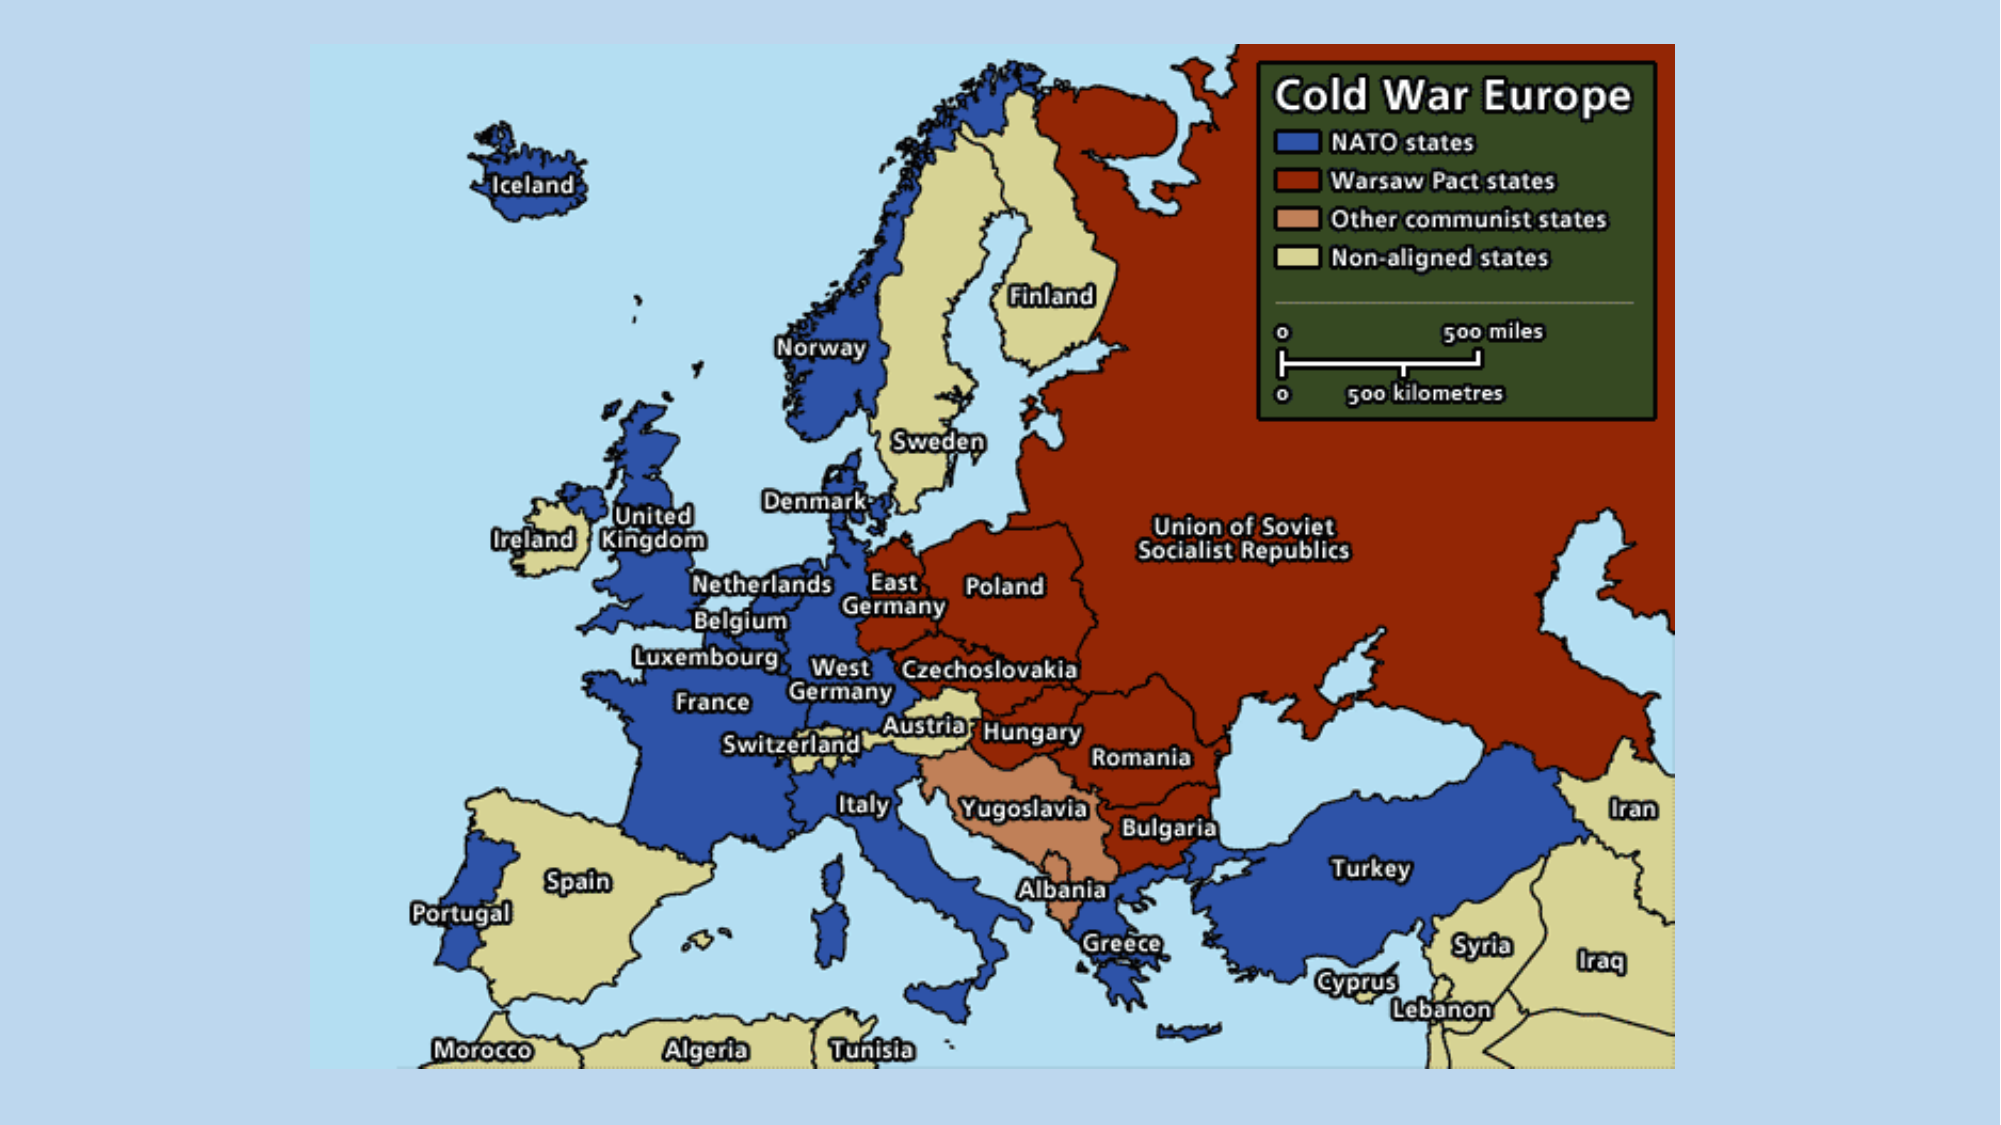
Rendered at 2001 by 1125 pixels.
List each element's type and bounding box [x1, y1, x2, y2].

picture [310, 44, 1676, 1069]
